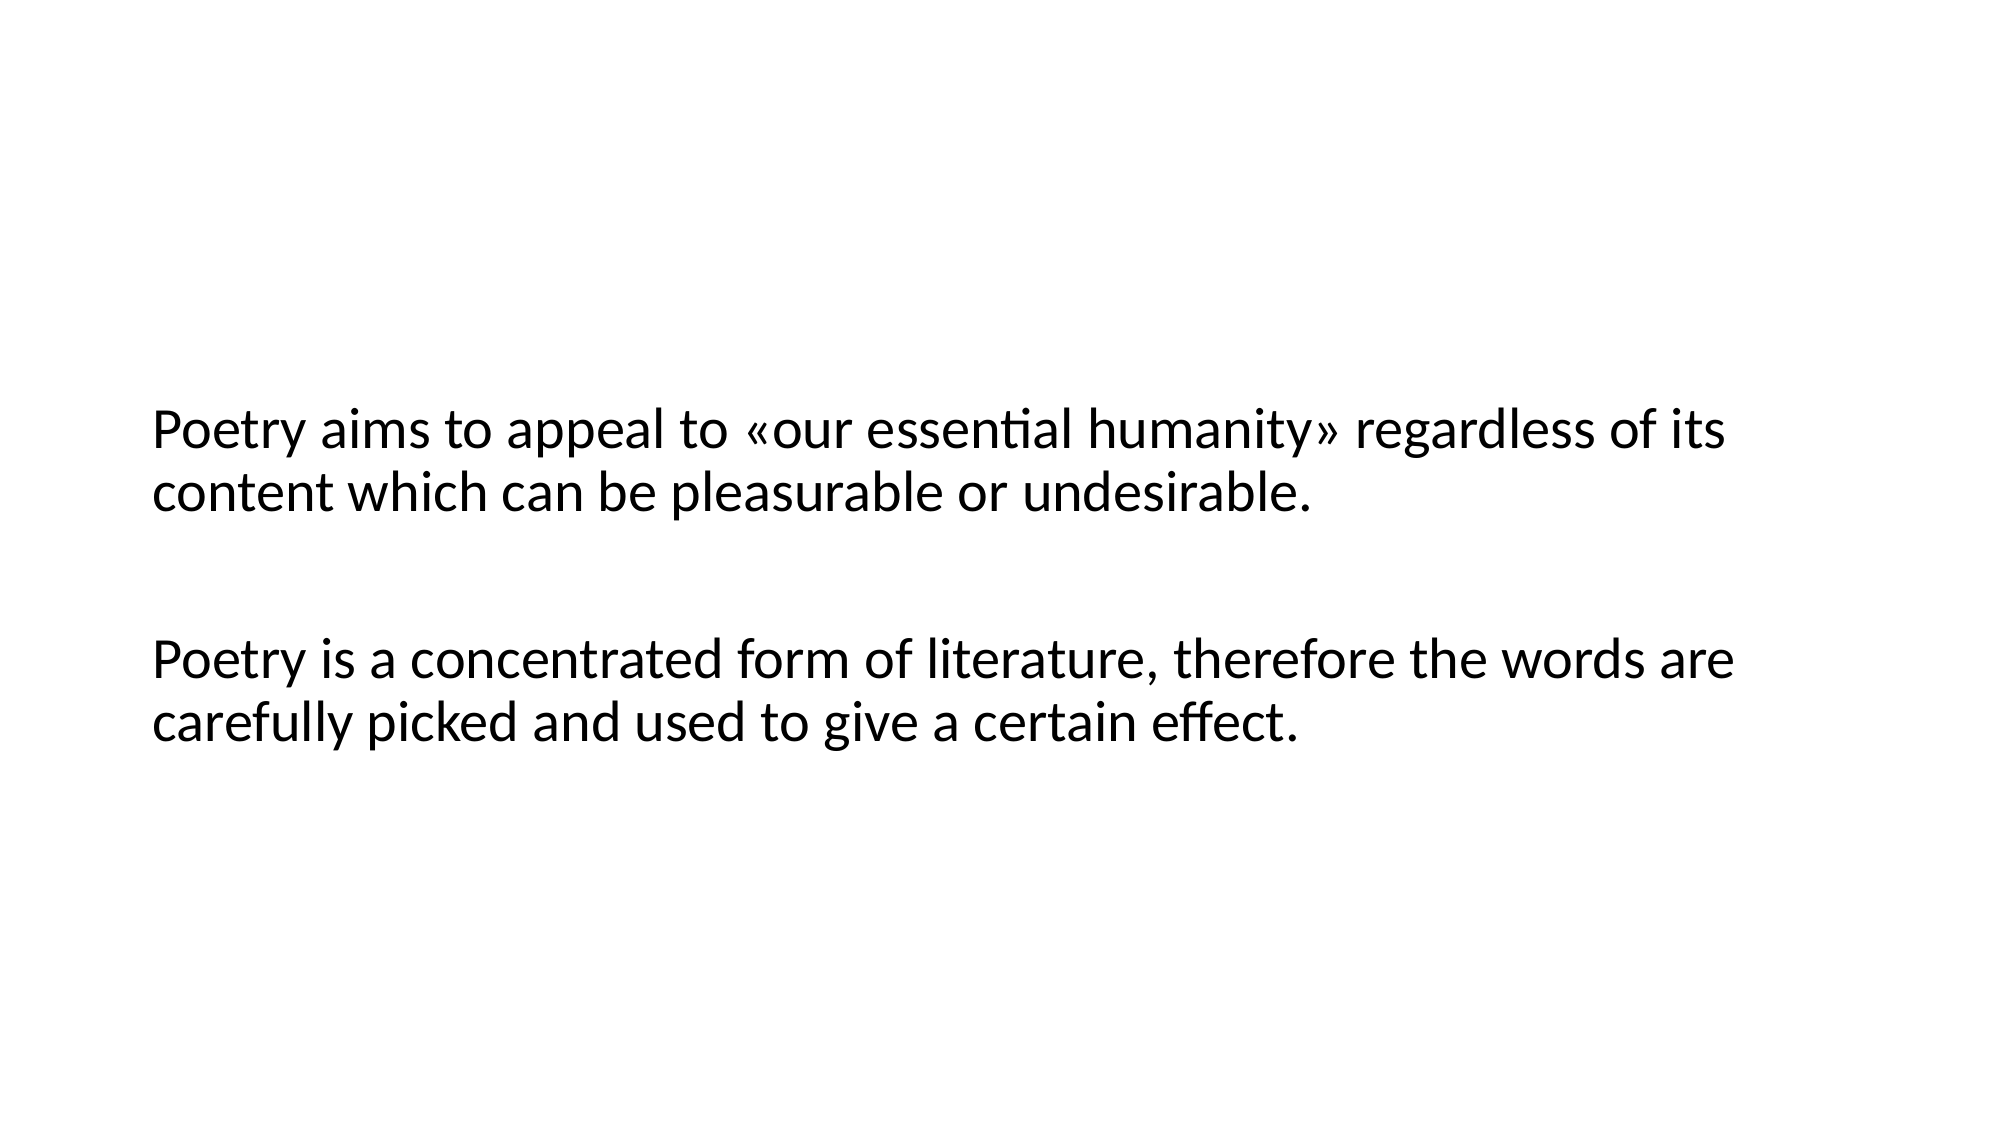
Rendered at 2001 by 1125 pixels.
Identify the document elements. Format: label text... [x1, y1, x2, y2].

list Poetry aims to appeal to «our essential humanity» regardless of its content which can be pleasurable or undesirable. Poetry is a concentrated form of literature, therefore the words are carefully picked and used to give a certain effect. [137, 299, 1863, 1014]
